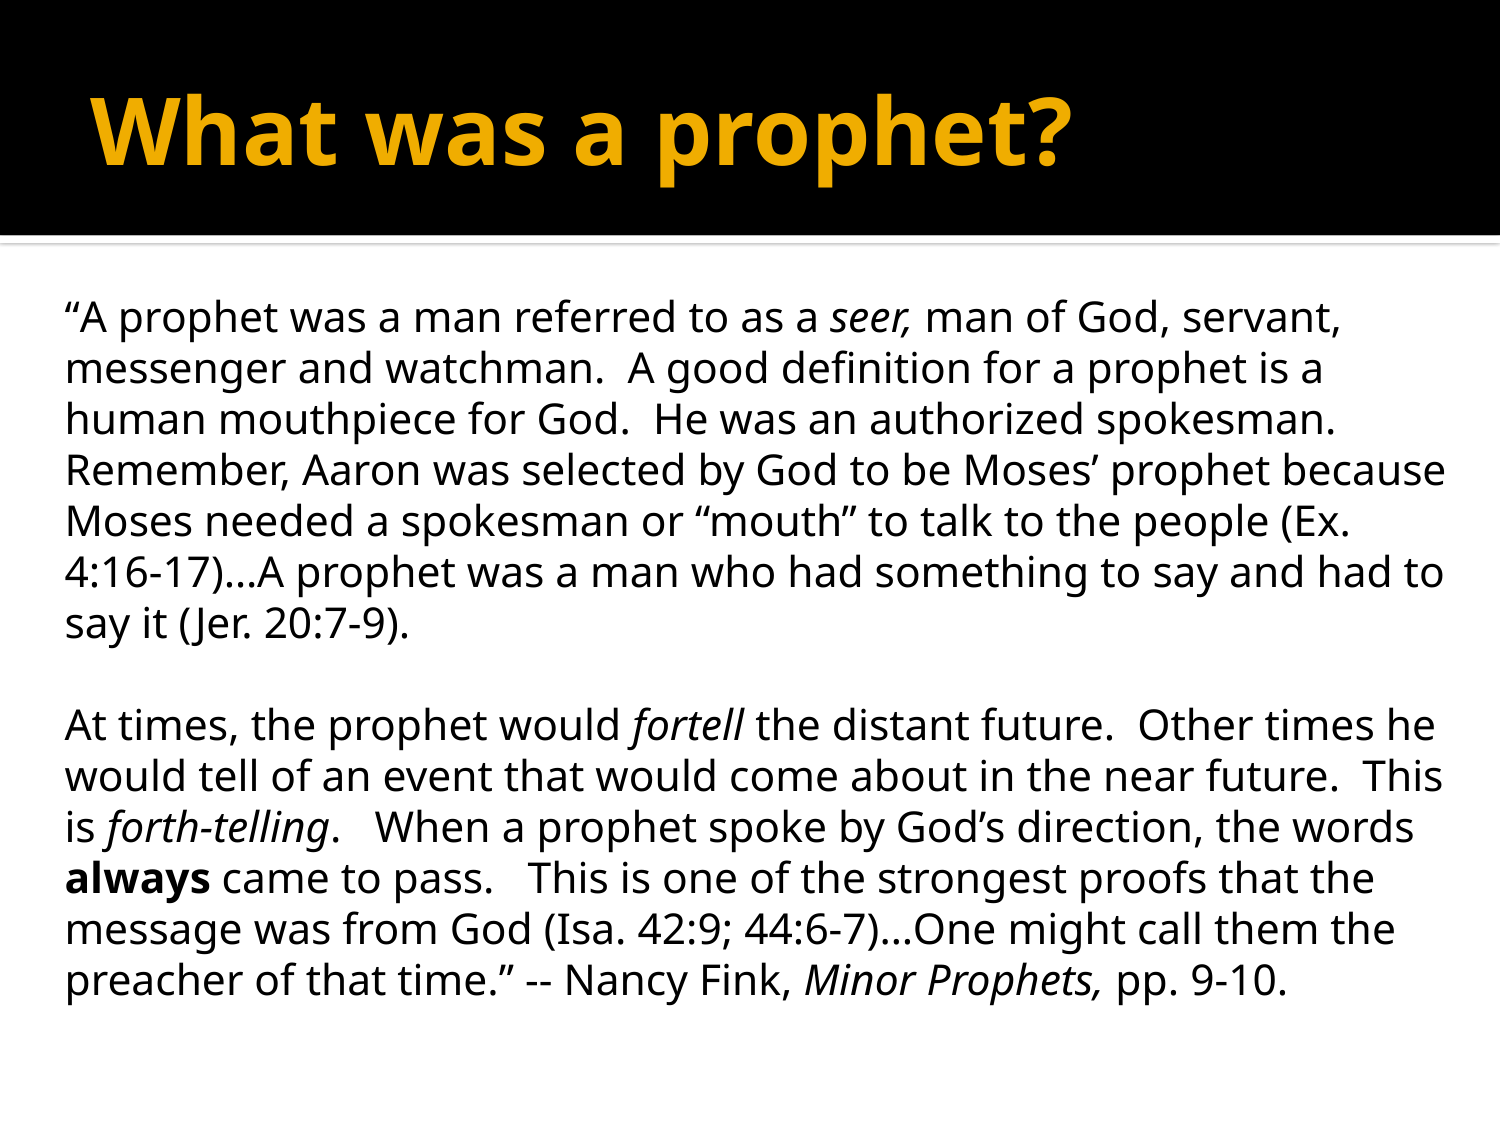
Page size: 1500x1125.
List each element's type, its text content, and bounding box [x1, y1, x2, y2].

list “A prophet was a man referred to as a seer, man of God, servant, messenger and watchman. A good definition for a prophet is a human mouthpiece for God. He was an authorized spokesman. Remember, Aaron was selected by God to be Moses’ prophet because Moses needed a spokesman or “mouth” to talk to the people (Ex. 4:16-17)…A prophet was a man who had something to say and had to say it (Jer. 20:7-9). At times, the prophet would fortell the distant future. Other times he would tell of an event that would come about in the near future. This is forth-telling. When a prophet spoke by God’s direction, the words always came to pass. This is one of the strongest proofs that the message was from God (Isa. 42:9; 44:6-7)…One might call them the preacher of that time.” -- Nancy Fink, Minor Prophets, pp. 9-10. [37, 275, 1463, 1050]
title What was a prophet? [75, 25, 1425, 231]
